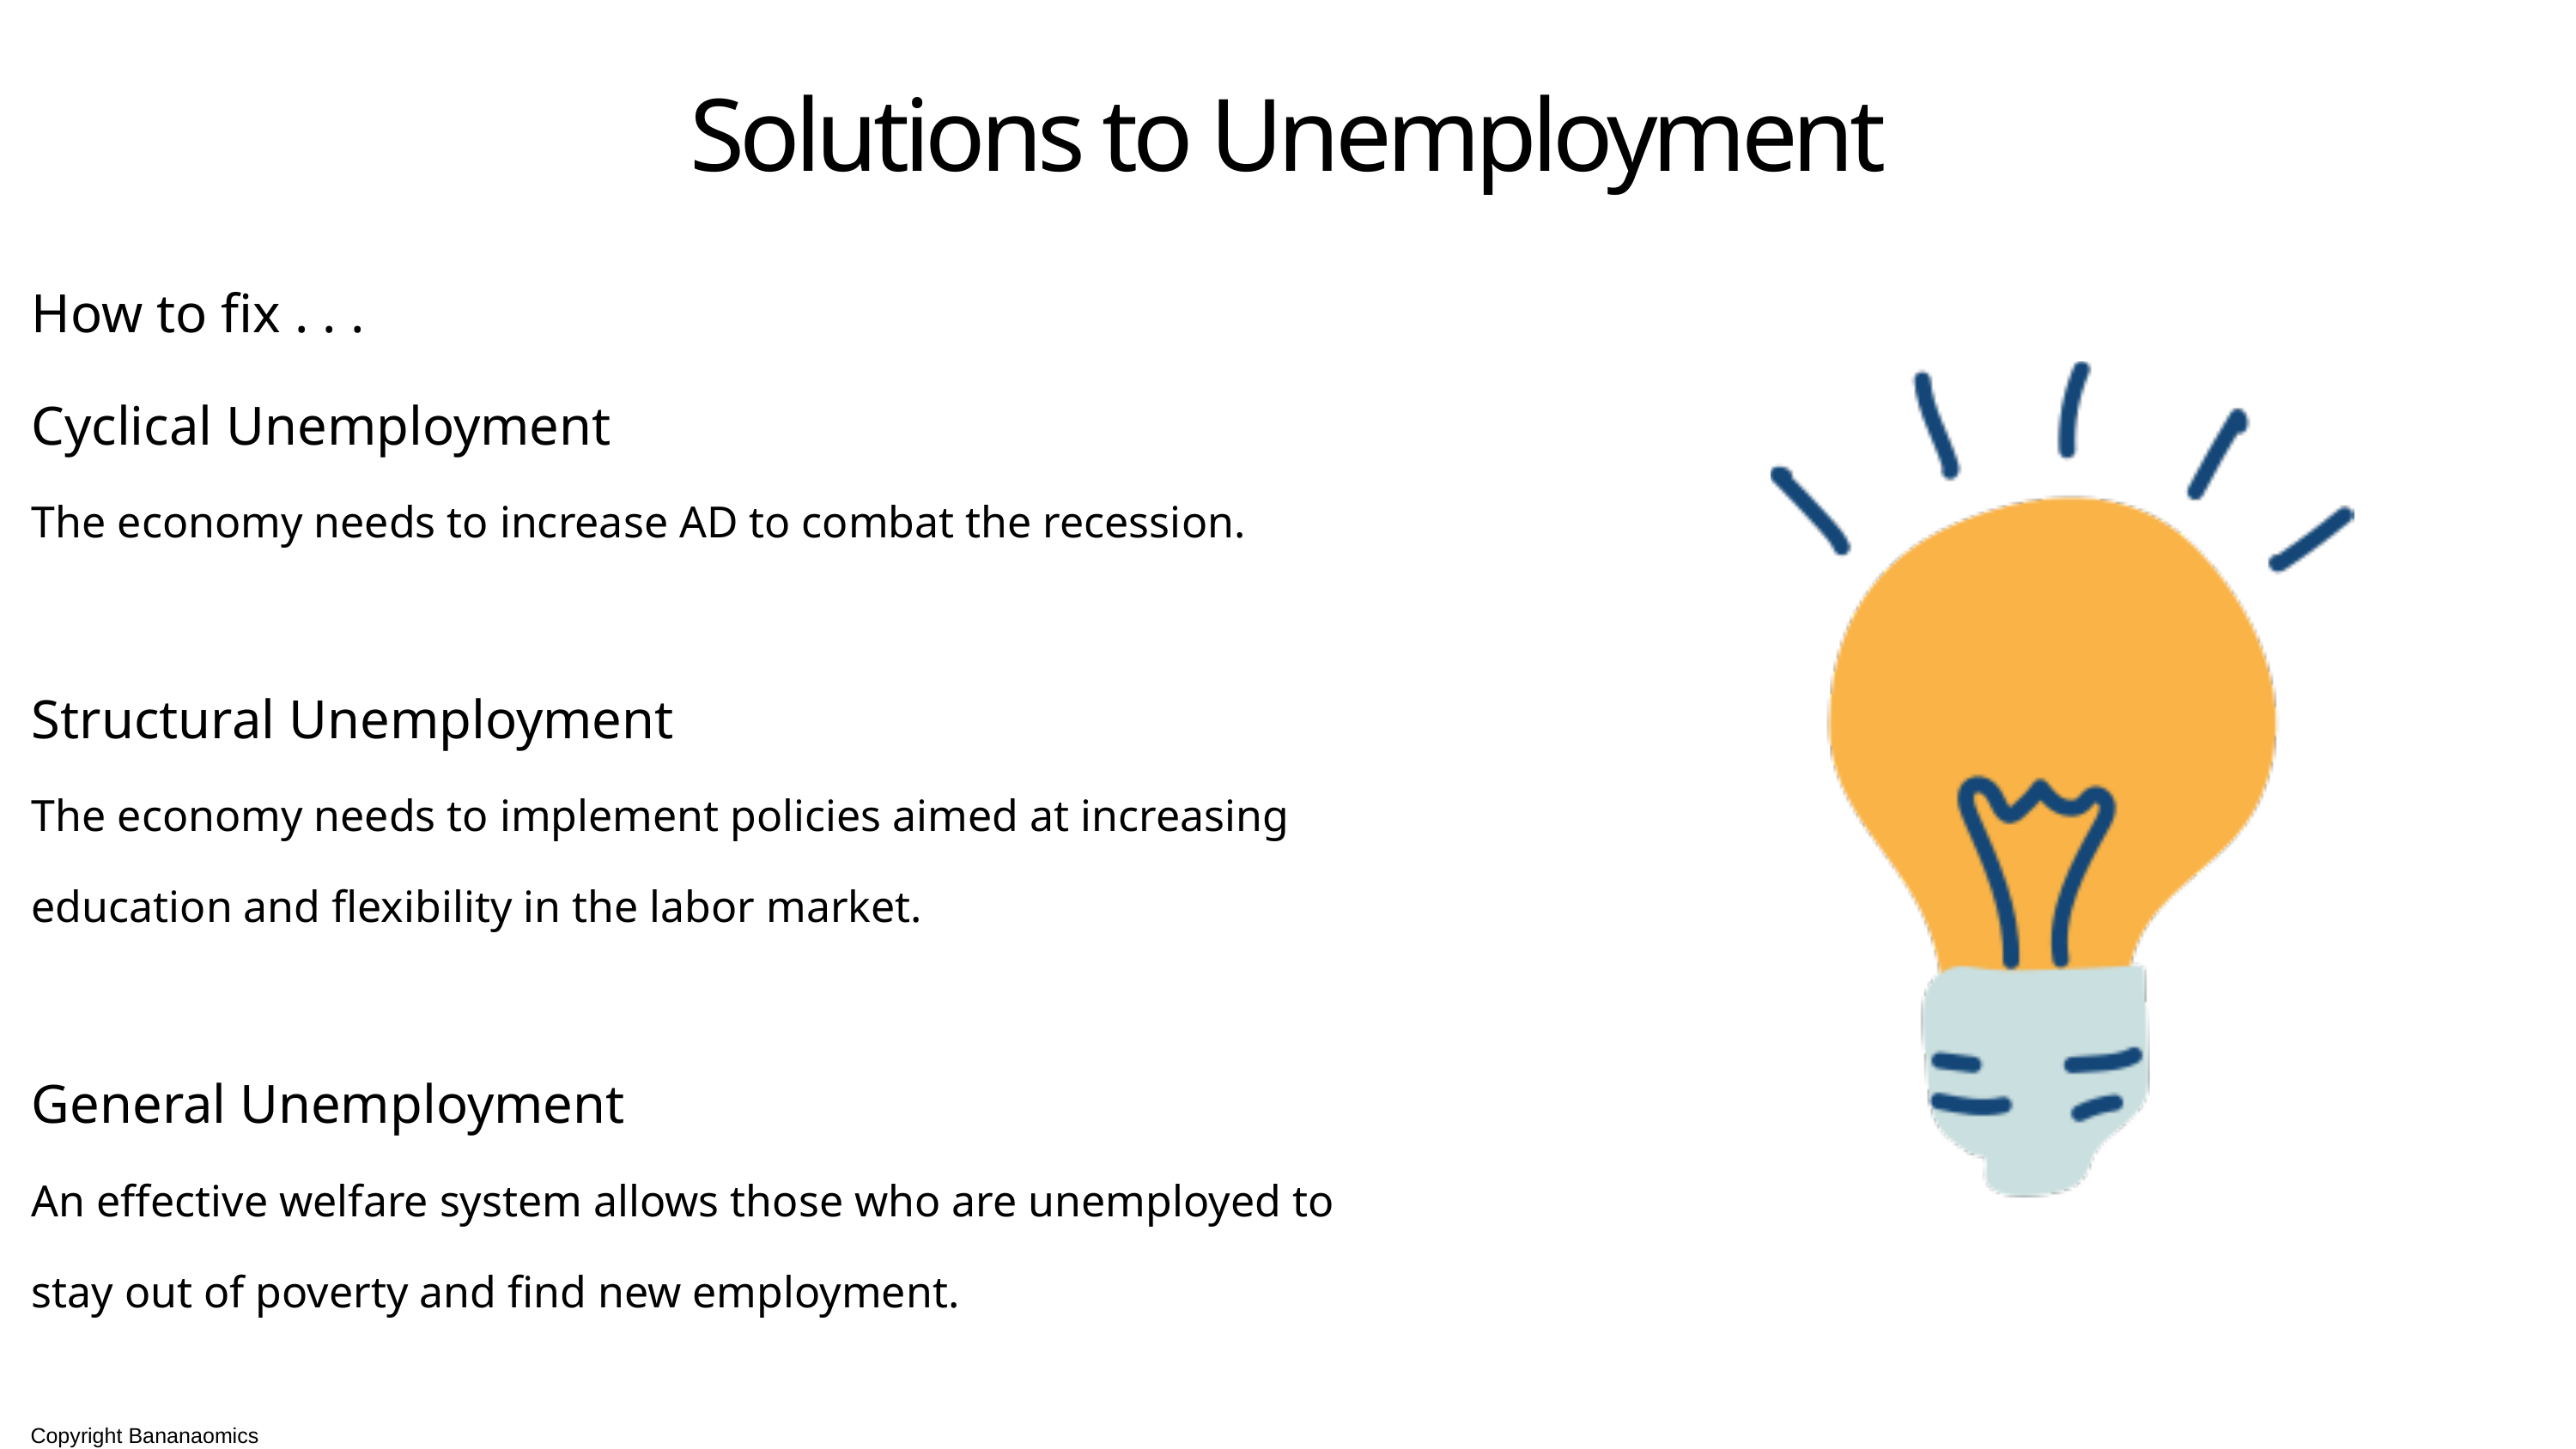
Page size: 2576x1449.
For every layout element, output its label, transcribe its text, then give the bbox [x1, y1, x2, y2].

picture [1771, 361, 2354, 1201]
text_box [136, 82, 2440, 274]
text_box How to fix . . . Cyclical Unemployment The economy needs to increase AD to combat the recession. Structural Unemployment The economy needs to implement policies aimed at increasing education and flexibility in the labor market. General Unemployment An effective welfare system allows those who are unemployed to stay out of poverty and find new employment. [31, 232, 1419, 1317]
text_box Copyright Bananaomics [0, 1417, 553, 1448]
